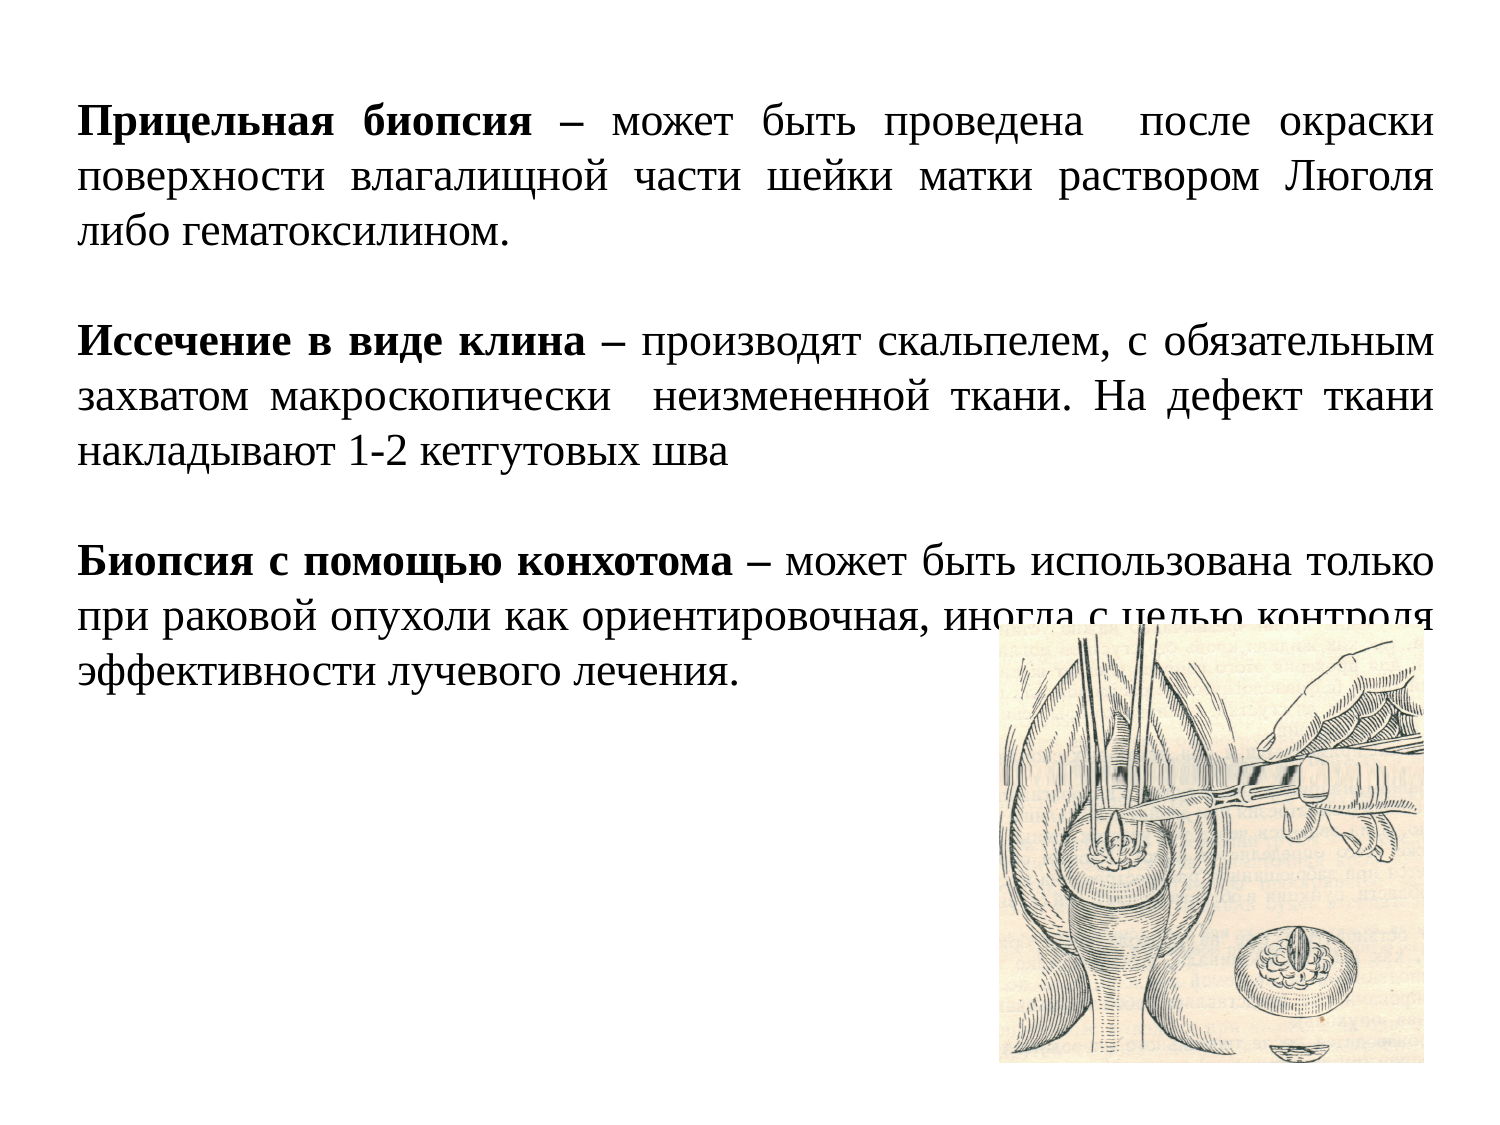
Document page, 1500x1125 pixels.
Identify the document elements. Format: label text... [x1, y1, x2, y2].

picture [999, 624, 1424, 1063]
text_box Прицельная биопсия – может быть проведена после окраски поверхности влагалищной части шейки матки раствором Люголя либо гематоксилином. Иссечение в виде клина – производят скальпелем, с обязательным захватом макроскопически неизмененной ткани. На дефект ткани накладывают 1-2 кетгутовых шва Биопсия с помощью конхотома – может быть использована только при раковой опухоли как ориентировочная, иногда с целью контроля эффективности лучевого лечения. [62, 37, 1450, 702]
